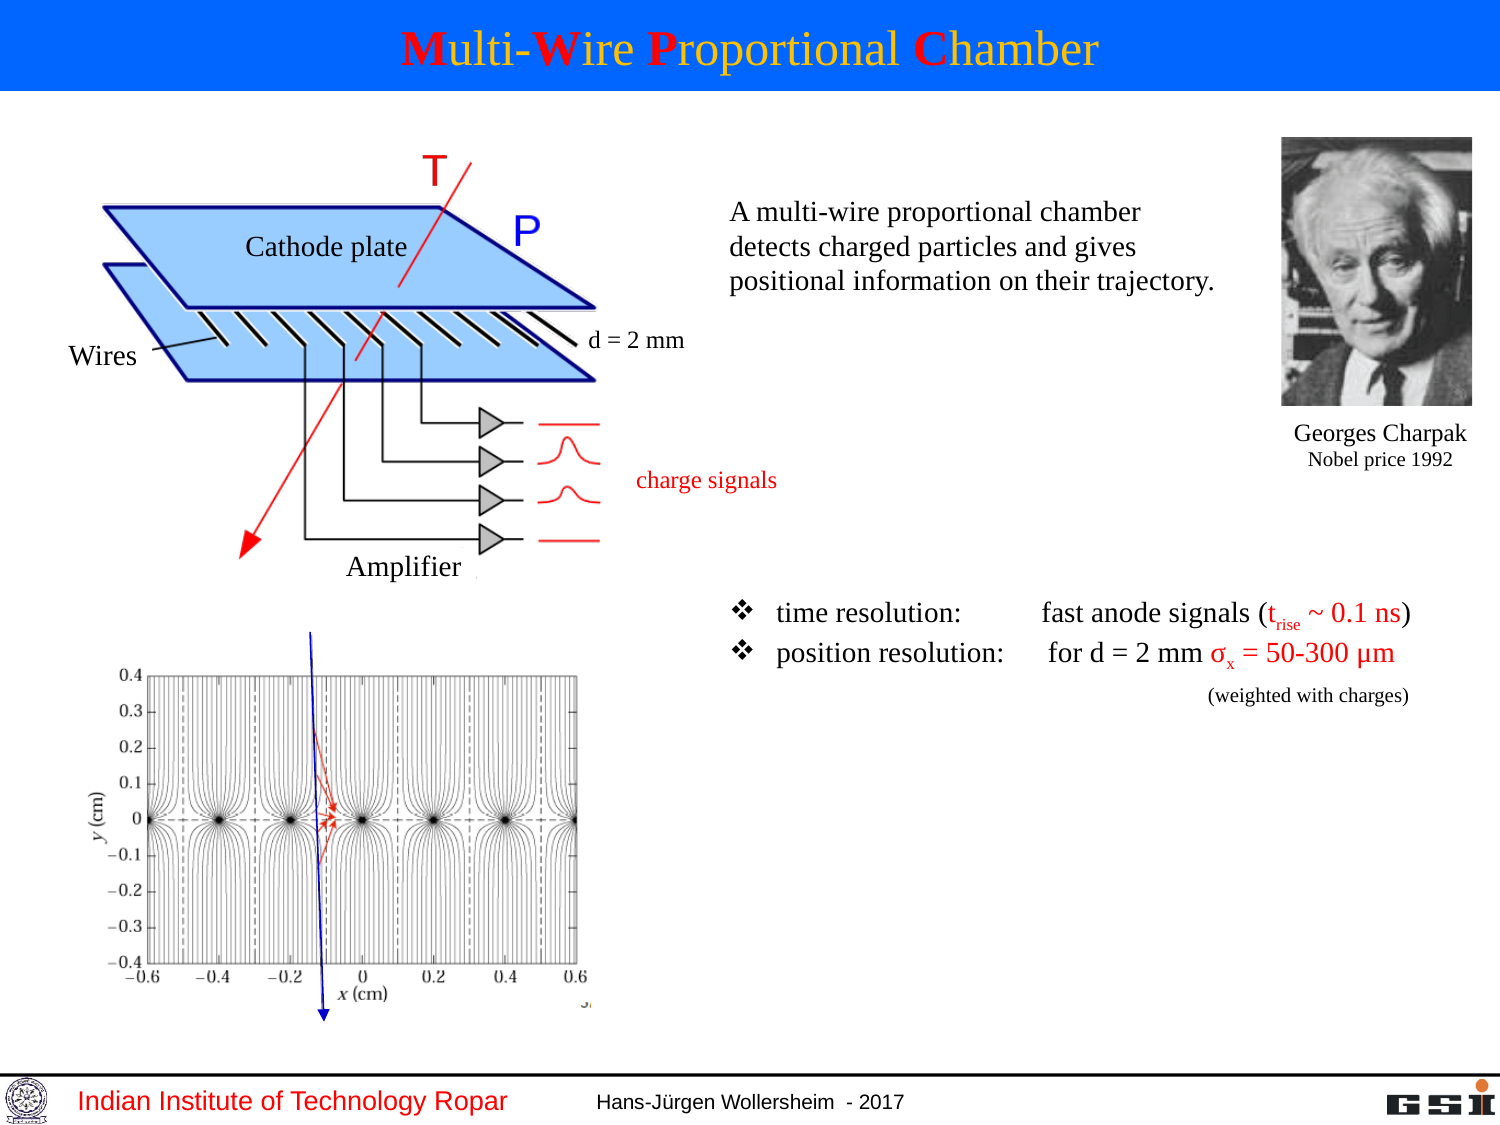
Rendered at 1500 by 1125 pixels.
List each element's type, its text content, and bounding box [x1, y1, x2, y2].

text_box charge signals [639, 456, 793, 501]
picture [1387, 1079, 1495, 1115]
picture [76, 634, 309, 1012]
picture [5, 1077, 47, 1124]
picture [52, 117, 635, 584]
text_box Georges Charpak Nobel price 1992 [1279, 408, 1482, 479]
text_box time resolution: fast anode signals (trise ~ 0.1 ns) position resolution: for d = 2 mm σx = 50-300 μm (weighted with charges) [714, 586, 1459, 716]
text_box A multi-wire proportional chamber detects charged particles and gives positional information on their trajectory. [714, 184, 1235, 305]
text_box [309, 631, 325, 1022]
text_box d = 2 mm [639, 316, 700, 361]
picture [325, 634, 591, 1012]
title Multi-Wire Proportional Chamber [0, 0, 1500, 91]
picture [1281, 136, 1473, 406]
